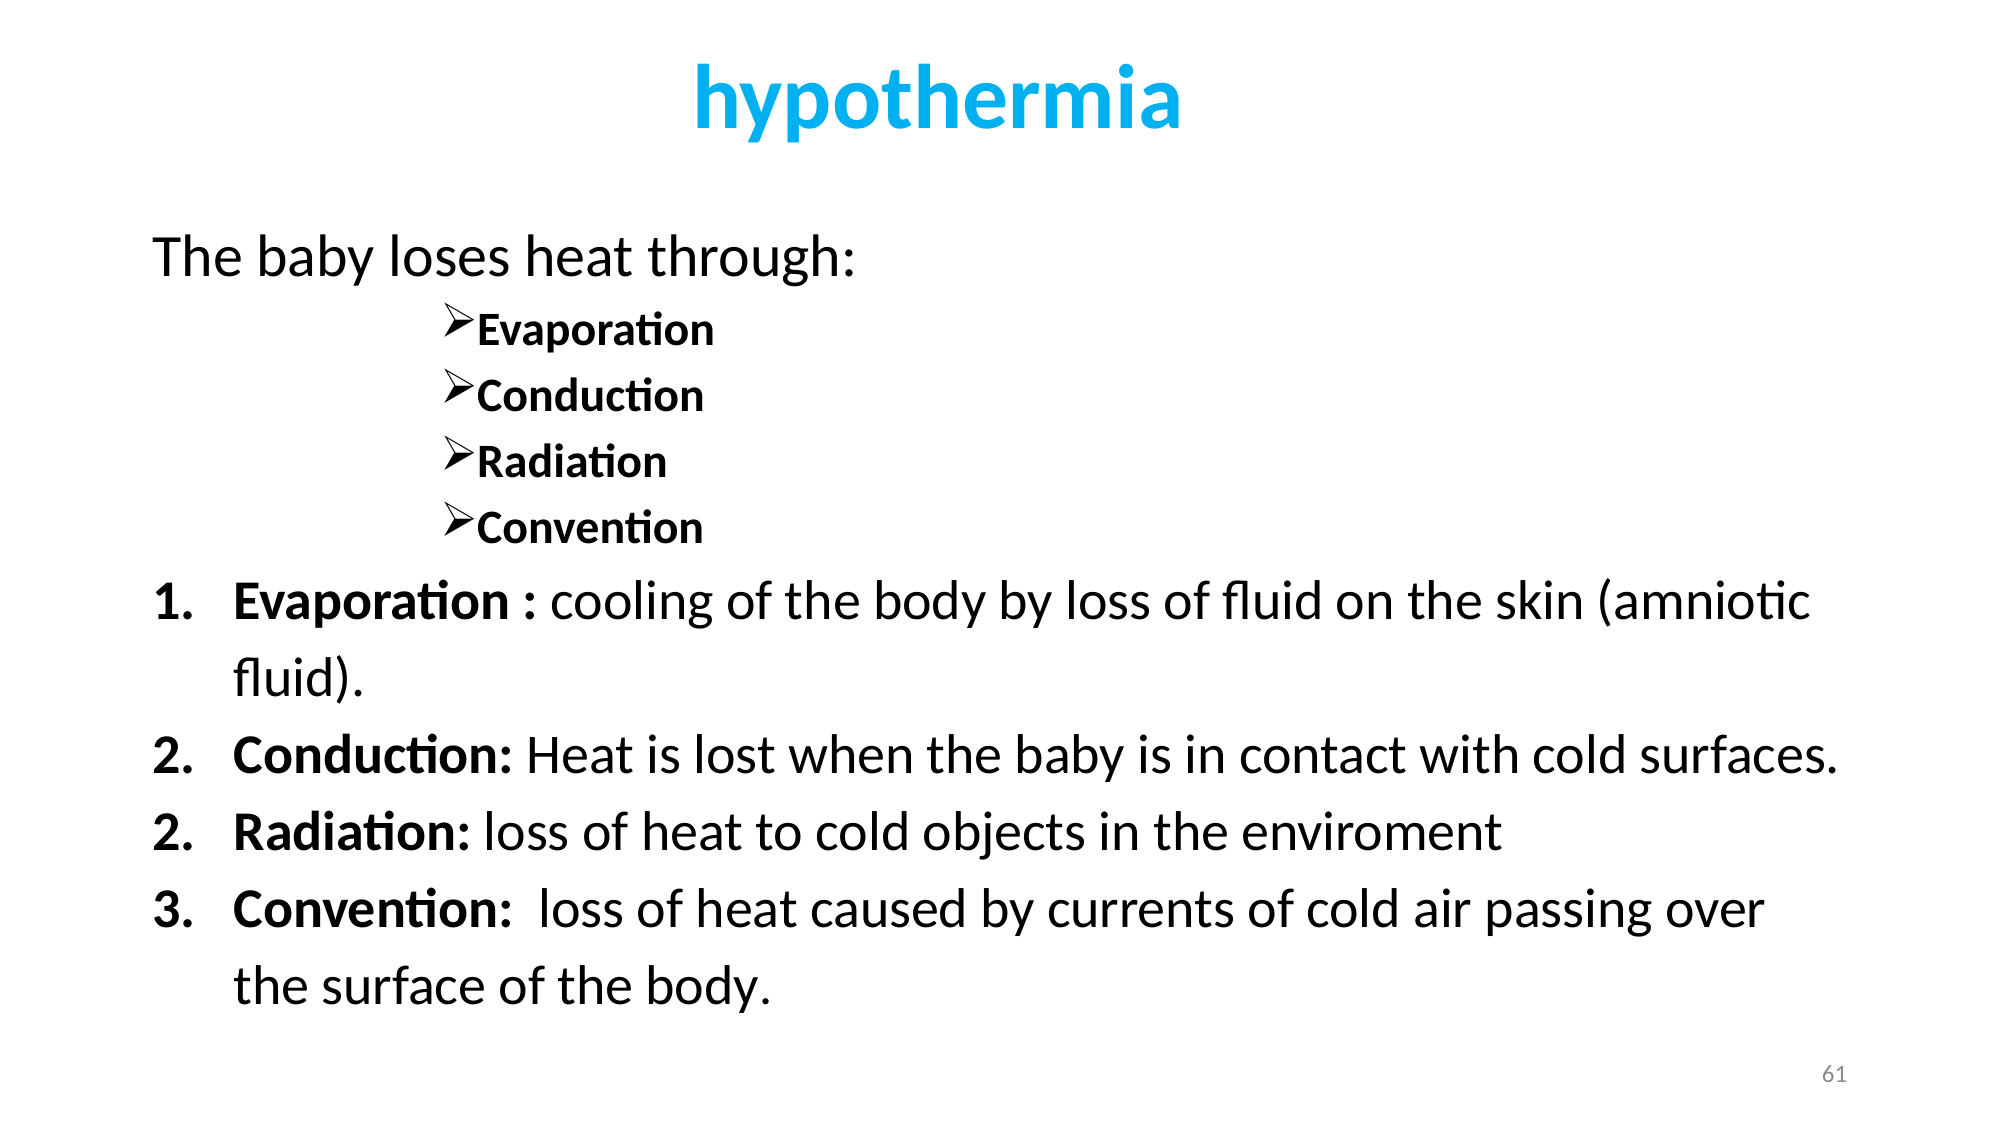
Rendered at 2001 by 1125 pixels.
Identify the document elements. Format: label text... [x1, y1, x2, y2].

slide_number 61 [1412, 1042, 1863, 1103]
title hypothermia [137, 0, 1863, 198]
list The baby loses heat through: Evaporation Conduction Radiation Convention Evaporation : cooling of the body by loss of fluid on the skin (amniotic fluid). Conduction: Heat is lost when the baby is in contact with cold surfaces. Radiation: loss of heat to cold objects in the enviroment Convention: loss of heat caused by currents of cold air passing over the surface of the body. [137, 198, 1863, 1084]
